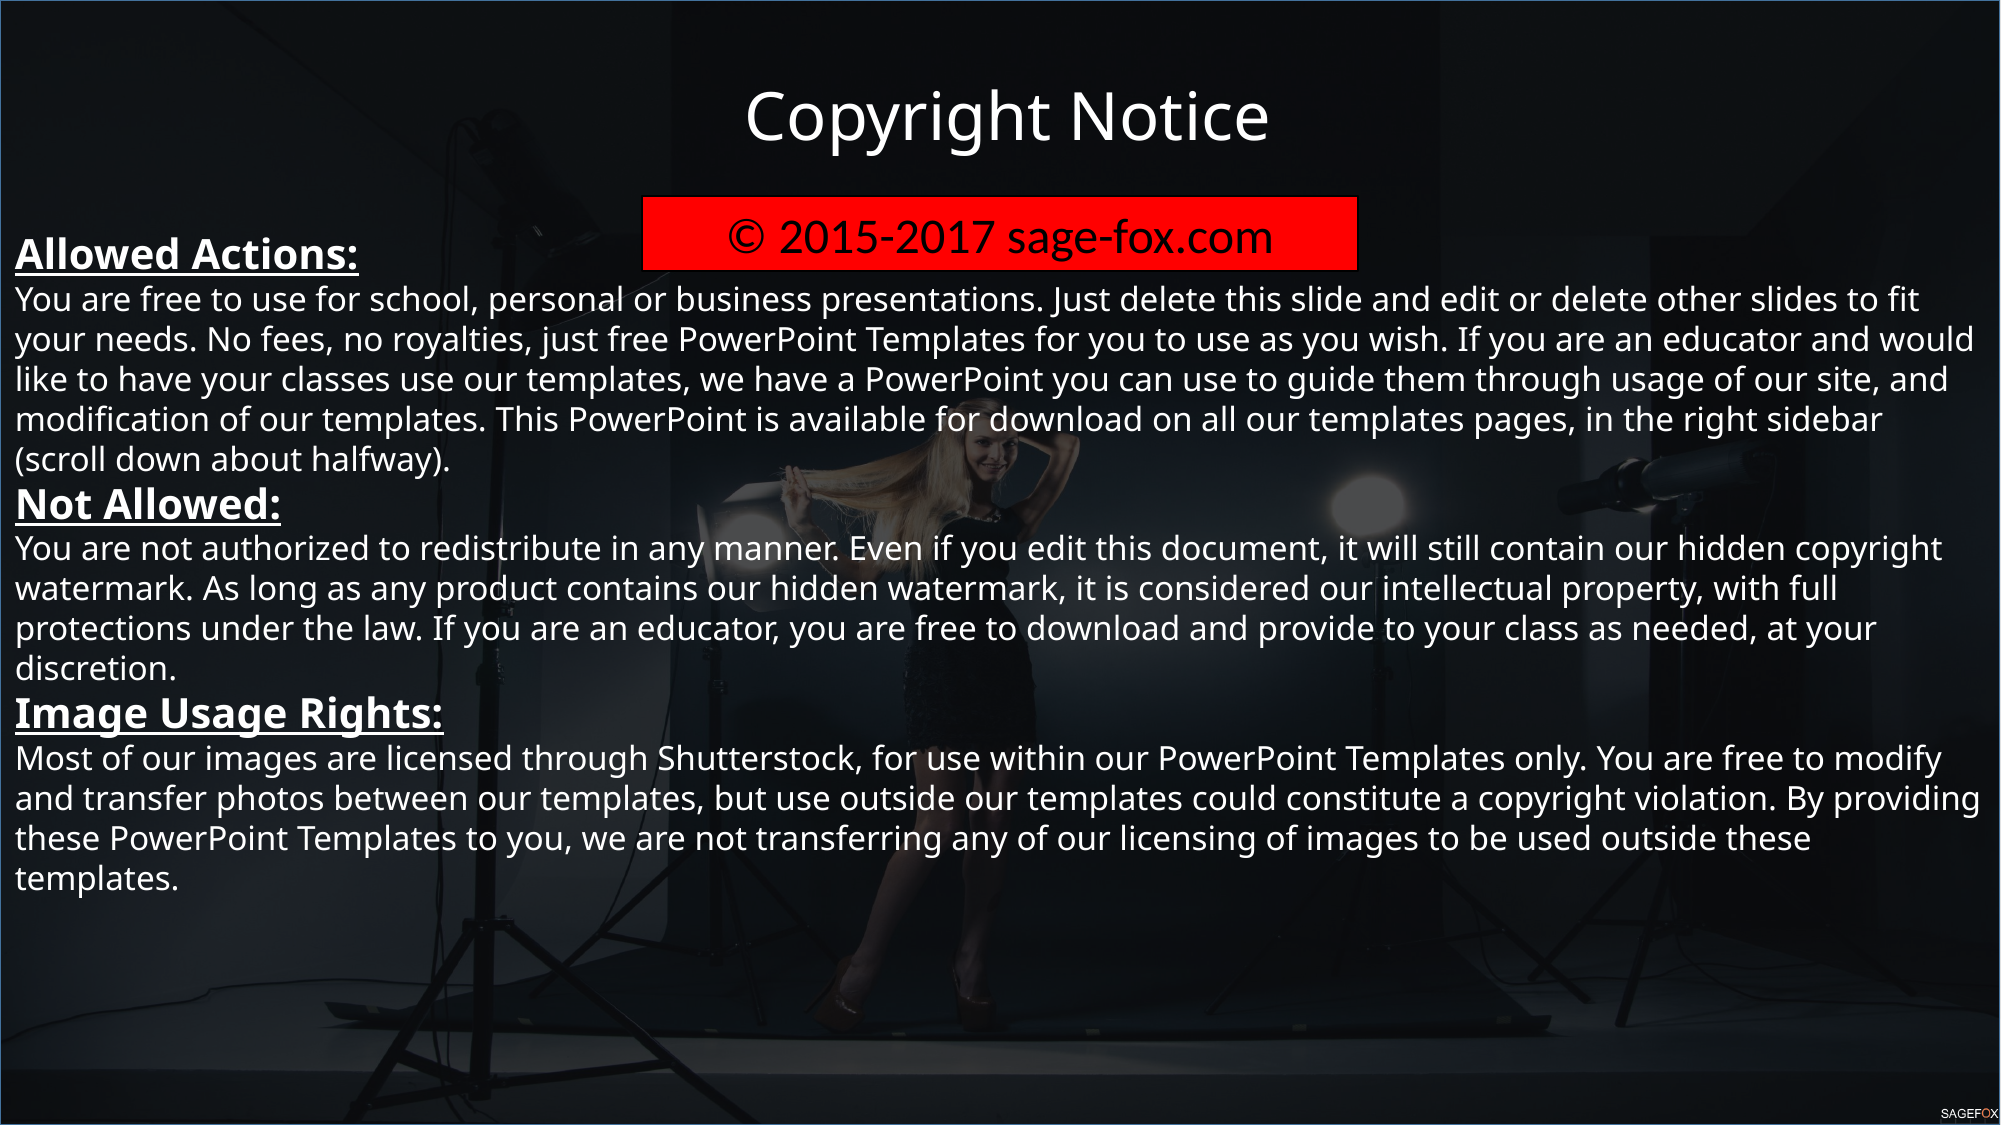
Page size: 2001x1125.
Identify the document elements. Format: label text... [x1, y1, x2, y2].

text_box © 2015-2017 sage-fox.com [641, 196, 1358, 272]
text_box Allowed Actions: You are free to use for school, personal or business presentations. Just delete this slide and edit or delete other slides to fit your needs. No fees, no royalties, just free PowerPoint Templates for you to use as you wish. If you are an educator and would like to have your classes use our templates, we have a PowerPoint you can use to guide them through usage of our site, and modification of our templates. This PowerPoint is available for download on all our templates pages, in the right sidebar (scroll down about halfway). Not Allowed: You are not authorized to redistribute in any manner. Even if you edit this document, it will still contain our hidden copyright watermark. As long as any product contains our hidden watermark, it is considered our intellectual property, with full protections under the law. If you are an educator, you are free to download and provide to your class as needed, at your discretion. Image Usage Rights: Most of our images are licensed through Shutterstock, for use within our PowerPoint Templates only. You are free to modify and transfer photos between our templates, but use outside our templates could constitute a copyright violation. By providing these PowerPoint Templates to you, we are not transferring any of our licensing of images to be used outside these templates. [0, 0, 2000, 1125]
title Copyright Notice [493, 60, 1524, 178]
